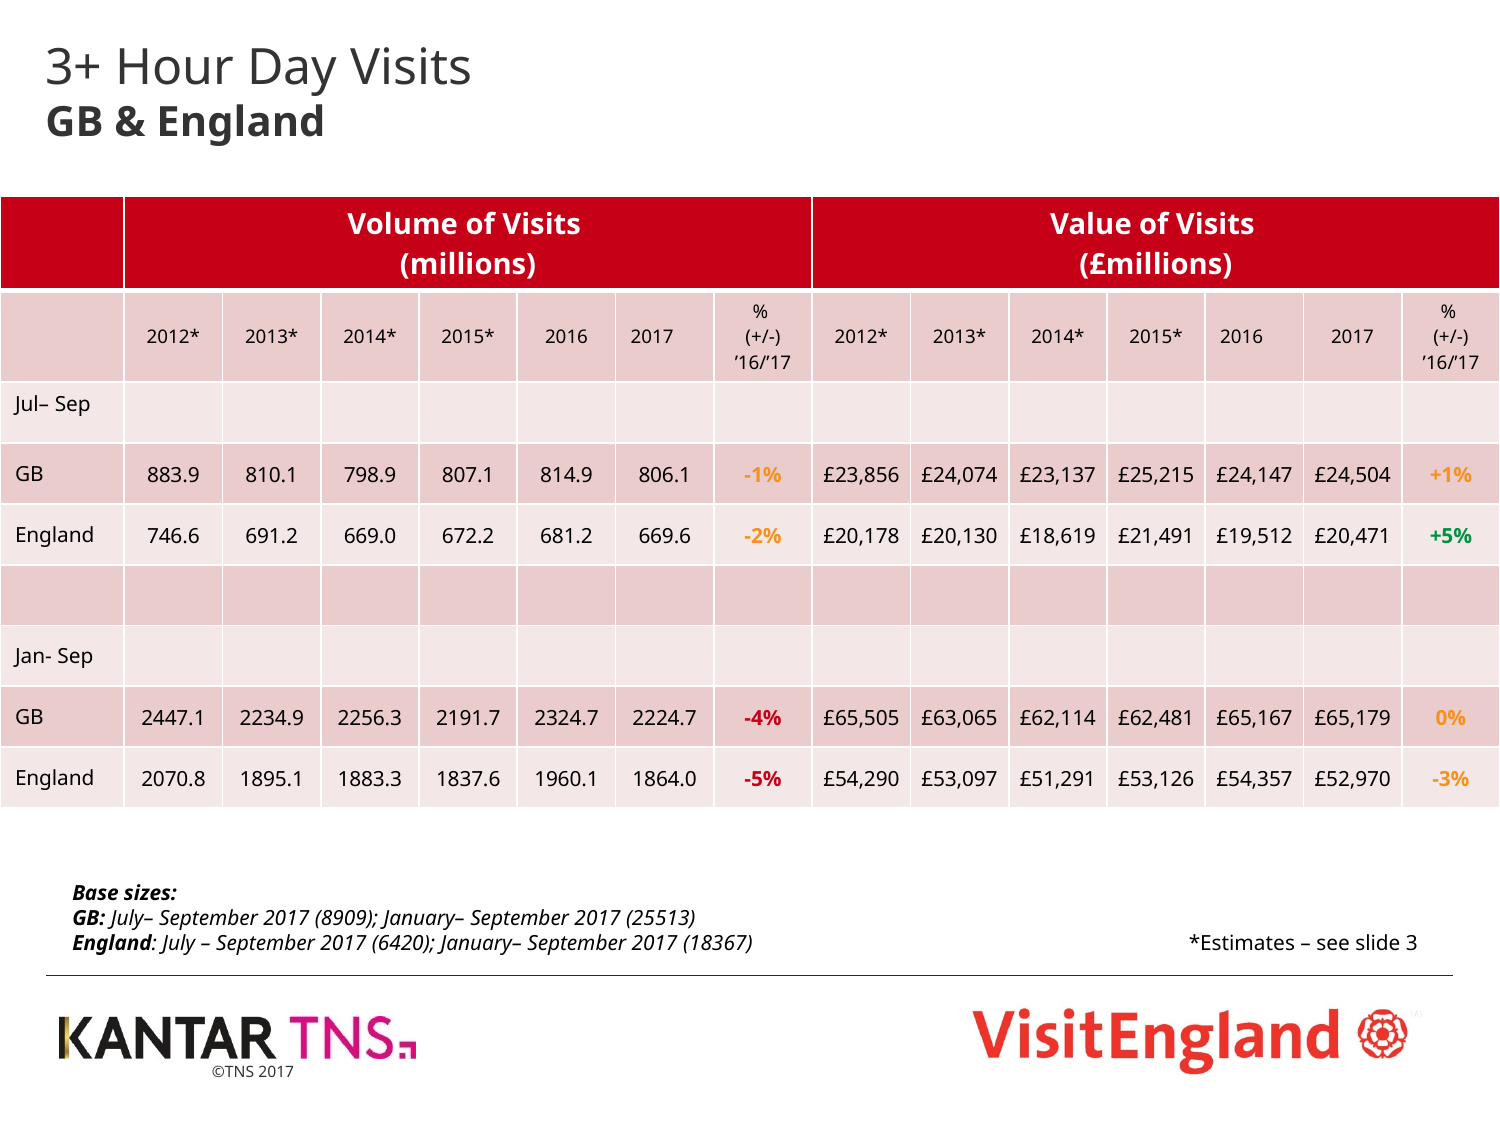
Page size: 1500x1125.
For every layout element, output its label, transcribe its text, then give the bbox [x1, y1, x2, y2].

table_cell GB [1, 444, 123, 503]
table_cell 2191.7 [420, 687, 516, 746]
table_cell £20,178 [813, 505, 910, 564]
table_cell [420, 626, 516, 685]
table_cell [518, 383, 615, 442]
table_cell £63,065 [911, 687, 1008, 746]
table_cell [1403, 566, 1499, 625]
table_cell 2017 [1304, 293, 1401, 381]
table_cell 1864.0 [616, 748, 713, 807]
table_cell £65,505 [813, 687, 910, 746]
table_cell £54,357 [1206, 748, 1303, 807]
table_cell % (+/-) ’16/’17 [715, 293, 811, 381]
table_cell 810.1 [223, 444, 320, 503]
table_cell -2% [715, 505, 811, 564]
table_cell 1837.6 [420, 748, 516, 807]
table_cell [518, 626, 615, 685]
table_cell 806.1 [616, 444, 713, 503]
table_cell 2234.9 [223, 687, 320, 746]
table_cell £25,215 [1108, 444, 1204, 503]
table_cell 1895.1 [223, 748, 320, 807]
table_cell -4% [715, 687, 811, 746]
title 3+ Hour Day Visits GB & England [0, 0, 833, 195]
table_cell 0% [1403, 687, 1499, 746]
table_header Value of Visits (£millions) [813, 197, 1499, 288]
table_cell £53,097 [911, 748, 1008, 807]
table_cell 2014* [322, 293, 418, 381]
table_cell 2447.1 [125, 687, 222, 746]
table_cell [518, 566, 615, 625]
table_cell £20,130 [911, 505, 1008, 564]
table_cell 2013* [911, 293, 1008, 381]
table_cell +5% [1403, 505, 1499, 564]
table_cell £21,491 [1108, 505, 1204, 564]
table_cell -5% [715, 748, 811, 807]
table_cell £24,074 [911, 444, 1008, 503]
table_cell +1% [1403, 444, 1499, 503]
table_cell [1206, 626, 1303, 685]
table_cell [1304, 383, 1401, 442]
table_cell 2324.7 [518, 687, 615, 746]
table_cell £53,126 [1108, 748, 1204, 807]
table_cell £62,481 [1108, 687, 1204, 746]
table_cell [1, 566, 123, 625]
table_cell [125, 566, 222, 625]
table_cell 1883.3 [322, 748, 418, 807]
table_cell [1403, 626, 1499, 685]
table_cell -3% [1403, 748, 1499, 807]
table_cell 2013* [223, 293, 320, 381]
table_cell 2256.3 [322, 687, 418, 746]
table_cell [223, 626, 320, 685]
table_cell [616, 383, 713, 442]
table_cell [1, 293, 123, 381]
table_cell [1108, 626, 1204, 685]
table_cell 672.2 [420, 505, 516, 564]
table_cell [322, 566, 418, 625]
table_cell 681.2 [518, 505, 615, 564]
table_cell [1108, 383, 1204, 442]
table_cell [322, 383, 418, 442]
picture [59, 1016, 416, 1059]
table_cell 746.6 [125, 505, 222, 564]
table_cell [911, 626, 1008, 685]
table_cell 798.9 [322, 444, 418, 503]
table_cell £24,147 [1206, 444, 1303, 503]
table_cell 2224.7 [616, 687, 713, 746]
table_cell 669.6 [616, 505, 713, 564]
table_cell 2016 [1206, 293, 1303, 381]
table_cell -1% [715, 444, 811, 503]
table_header [1, 197, 123, 288]
table_cell 2070.8 [125, 748, 222, 807]
table_cell [813, 626, 910, 685]
table_cell 2016 [518, 293, 615, 381]
table_cell £19,512 [1206, 505, 1303, 564]
table_cell [223, 566, 320, 625]
table_cell £18,619 [1010, 505, 1106, 564]
table_header Volume of Visits (millions) [125, 197, 811, 288]
table_cell % (+/-) ’16/’17 [1403, 293, 1499, 381]
table_cell [1206, 383, 1303, 442]
table_cell 883.9 [125, 444, 222, 503]
table_cell [813, 566, 910, 625]
table_cell 2015* [1108, 293, 1204, 381]
table_cell 2012* [125, 293, 222, 381]
table_cell 1960.1 [518, 748, 615, 807]
table_cell 669.0 [322, 505, 418, 564]
table_cell [911, 566, 1008, 625]
table_cell GB [1, 687, 123, 746]
table_cell [1108, 566, 1204, 625]
table_cell [420, 566, 516, 625]
table_cell England [1, 505, 123, 564]
table_cell £65,179 [1304, 687, 1401, 746]
picture [941, 988, 1453, 1087]
table_cell £20,471 [1304, 505, 1401, 564]
table_cell [911, 383, 1008, 442]
table_cell [420, 383, 516, 442]
table_cell £65,167 [1206, 687, 1303, 746]
table_cell [813, 383, 910, 442]
table_cell £51,291 [1010, 748, 1106, 807]
table_cell [223, 383, 320, 442]
table_cell [1010, 626, 1106, 685]
table_cell [715, 566, 811, 625]
table_cell £52,970 [1304, 748, 1401, 807]
table_cell [1010, 383, 1106, 442]
table_cell 2014* [1010, 293, 1106, 381]
table_cell [715, 626, 811, 685]
table_cell [322, 626, 418, 685]
text_box *Estimates – see slide 3 [1174, 922, 1433, 963]
table_cell [616, 626, 713, 685]
table_cell £24,504 [1304, 444, 1401, 503]
table_cell £62,114 [1010, 687, 1106, 746]
table_cell 691.2 [223, 505, 320, 564]
table_cell Jan- Sep [1, 626, 123, 685]
table_cell [1304, 566, 1401, 625]
table_cell 2015* [420, 293, 516, 381]
table_cell £23,856 [813, 444, 910, 503]
table_cell £54,290 [813, 748, 910, 807]
table_cell [616, 566, 713, 625]
table_cell 807.1 [420, 444, 516, 503]
table_cell [125, 383, 222, 442]
table_cell 2017 [616, 293, 713, 381]
table_cell 814.9 [518, 444, 615, 503]
text_box Base sizes: GB: July– September 2017 (8909); January– September 2017 (25513) England: July – September 2017 (6420); January– September 2017 (18367) [57, 872, 1324, 962]
table_cell [1304, 626, 1401, 685]
table_cell 2012* [813, 293, 910, 381]
table_cell England [1, 748, 123, 807]
table_cell [715, 383, 811, 442]
table_cell [125, 626, 222, 685]
table_cell [1403, 383, 1499, 442]
table_cell [1010, 566, 1106, 625]
table_cell [1206, 566, 1303, 625]
table_cell Jul– Sep [1, 383, 123, 442]
table_cell £23,137 [1010, 444, 1106, 503]
